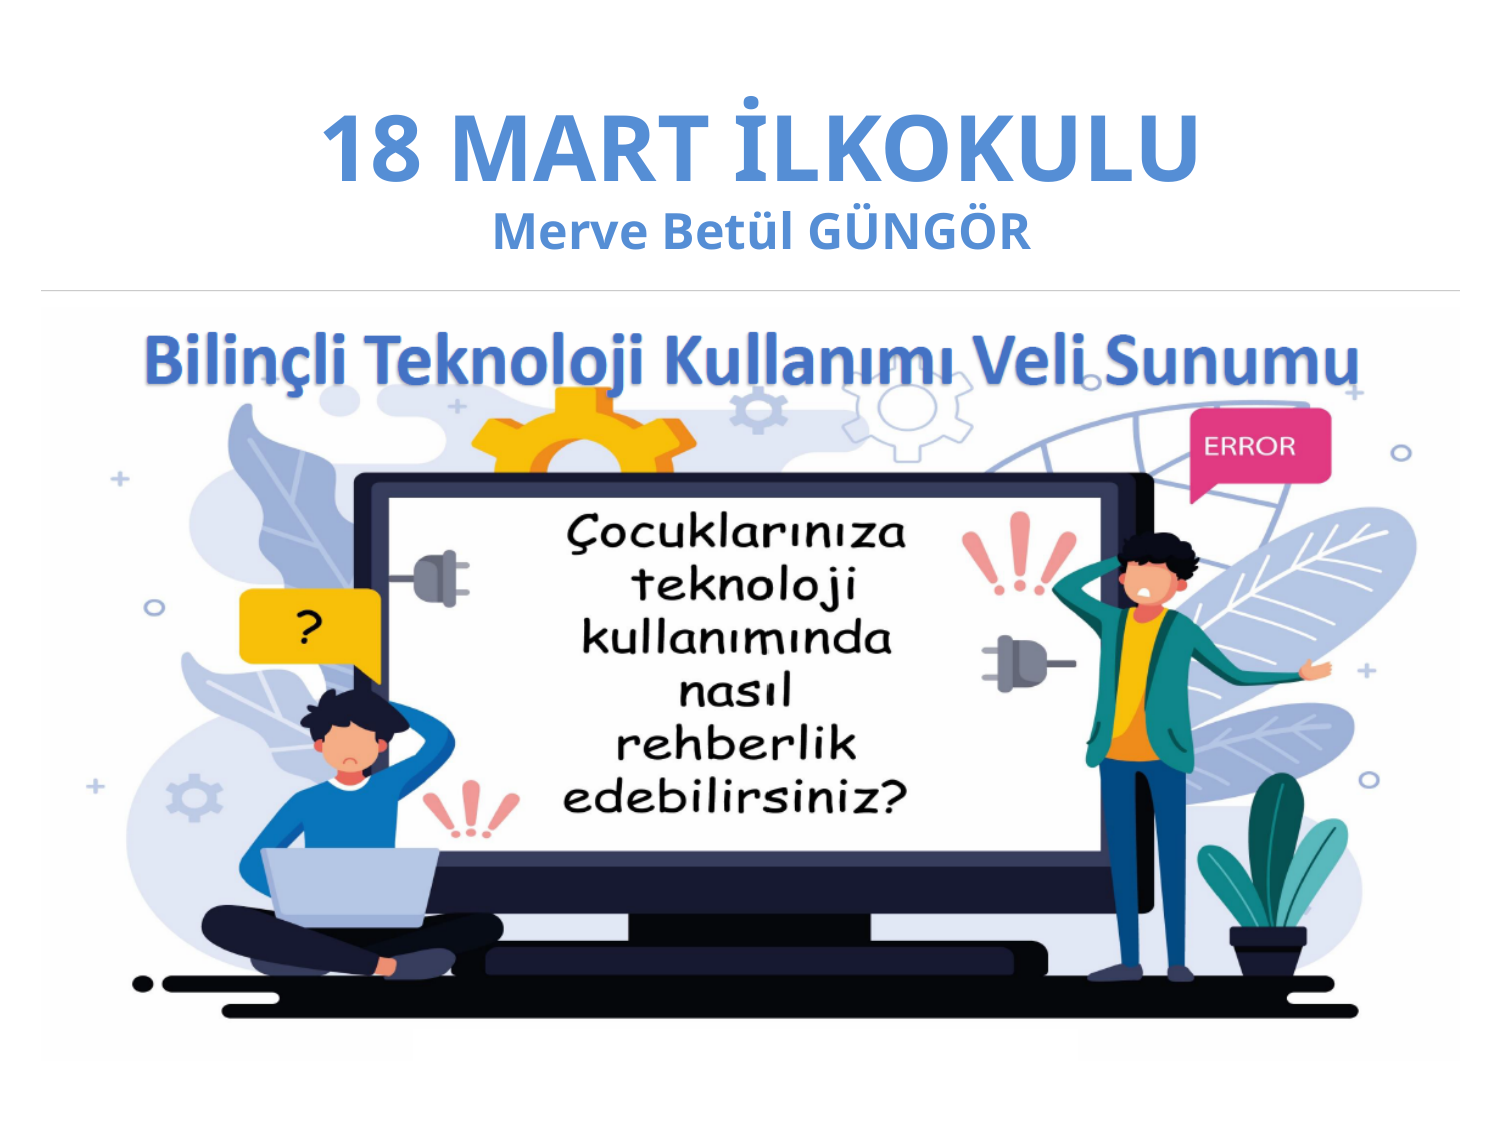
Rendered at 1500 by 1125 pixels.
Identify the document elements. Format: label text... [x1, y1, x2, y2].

picture [41, 290, 1460, 1062]
title 18 MART İLKOKULU Merve Betül GÜNGÖR [123, 54, 1399, 289]
